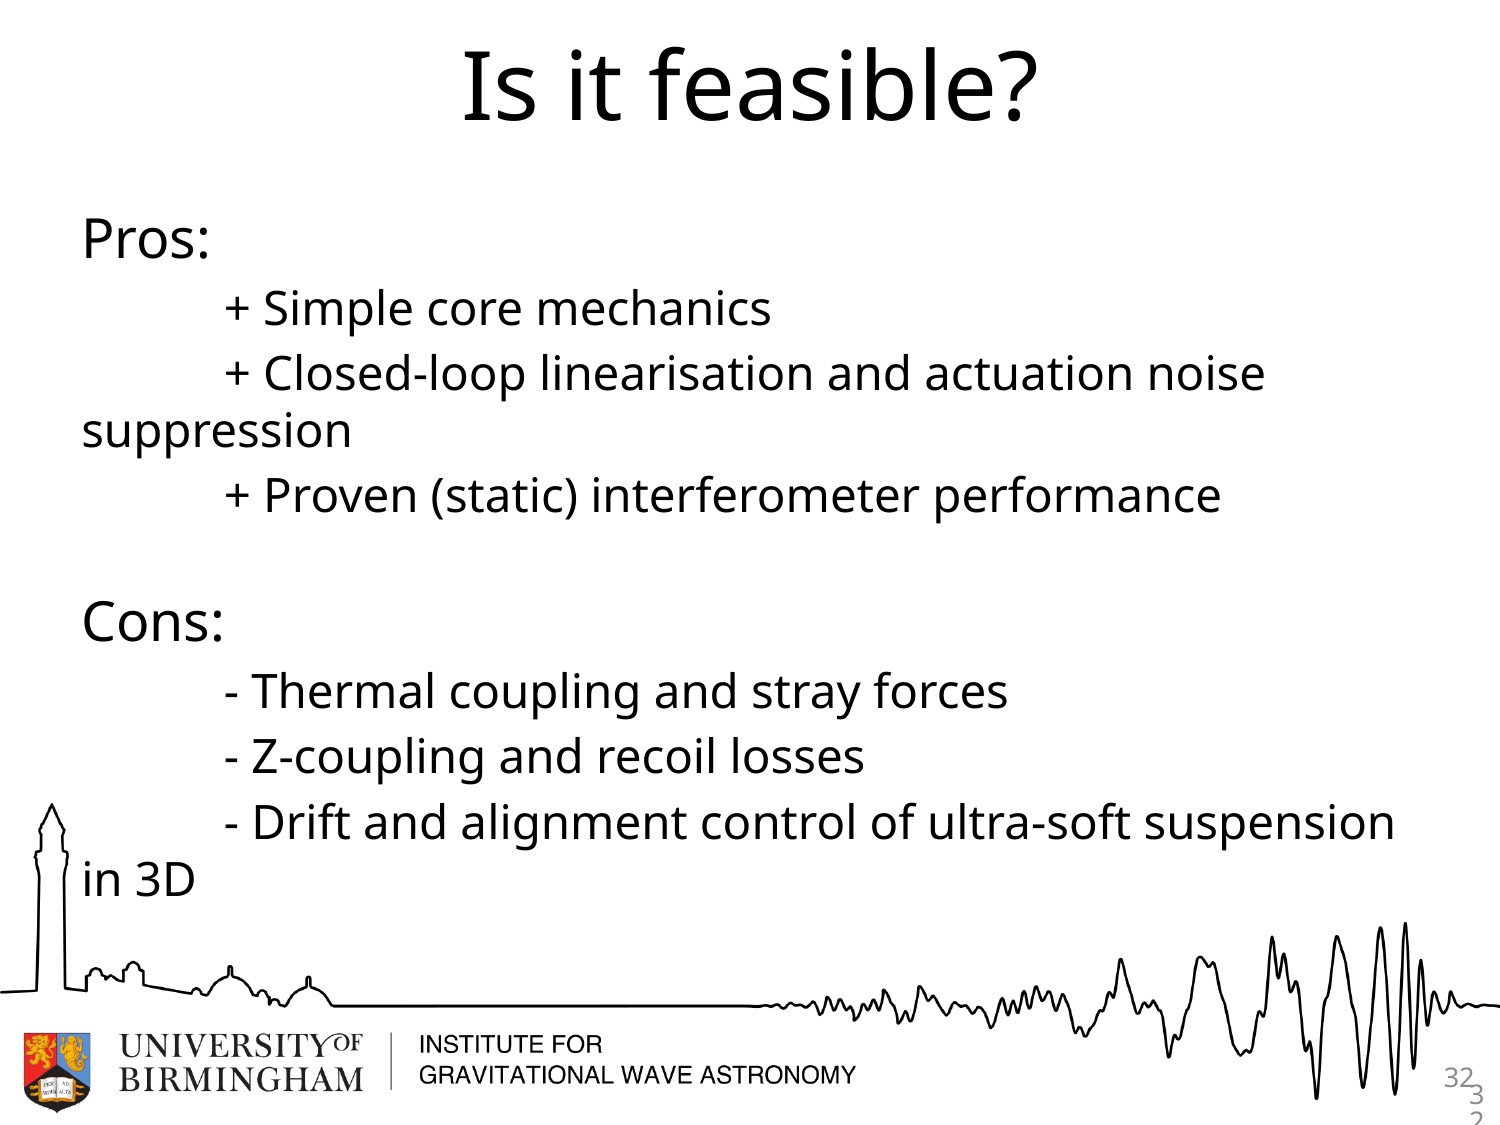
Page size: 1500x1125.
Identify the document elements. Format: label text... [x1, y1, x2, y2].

text_box 32 [1395, 1032, 1490, 1125]
title Is it feasible? [109, 10, 1391, 154]
list Pros: + Simple core mechanics + Closed-loop linearisation and actuation noise suppression + Proven (static) interferometer performance Cons: - Thermal coupling and stray forces - Z-coupling and recoil losses - Drift and alignment control of ultra-soft suspension in 3D [66, 195, 1457, 921]
picture [0, 803, 1500, 1114]
